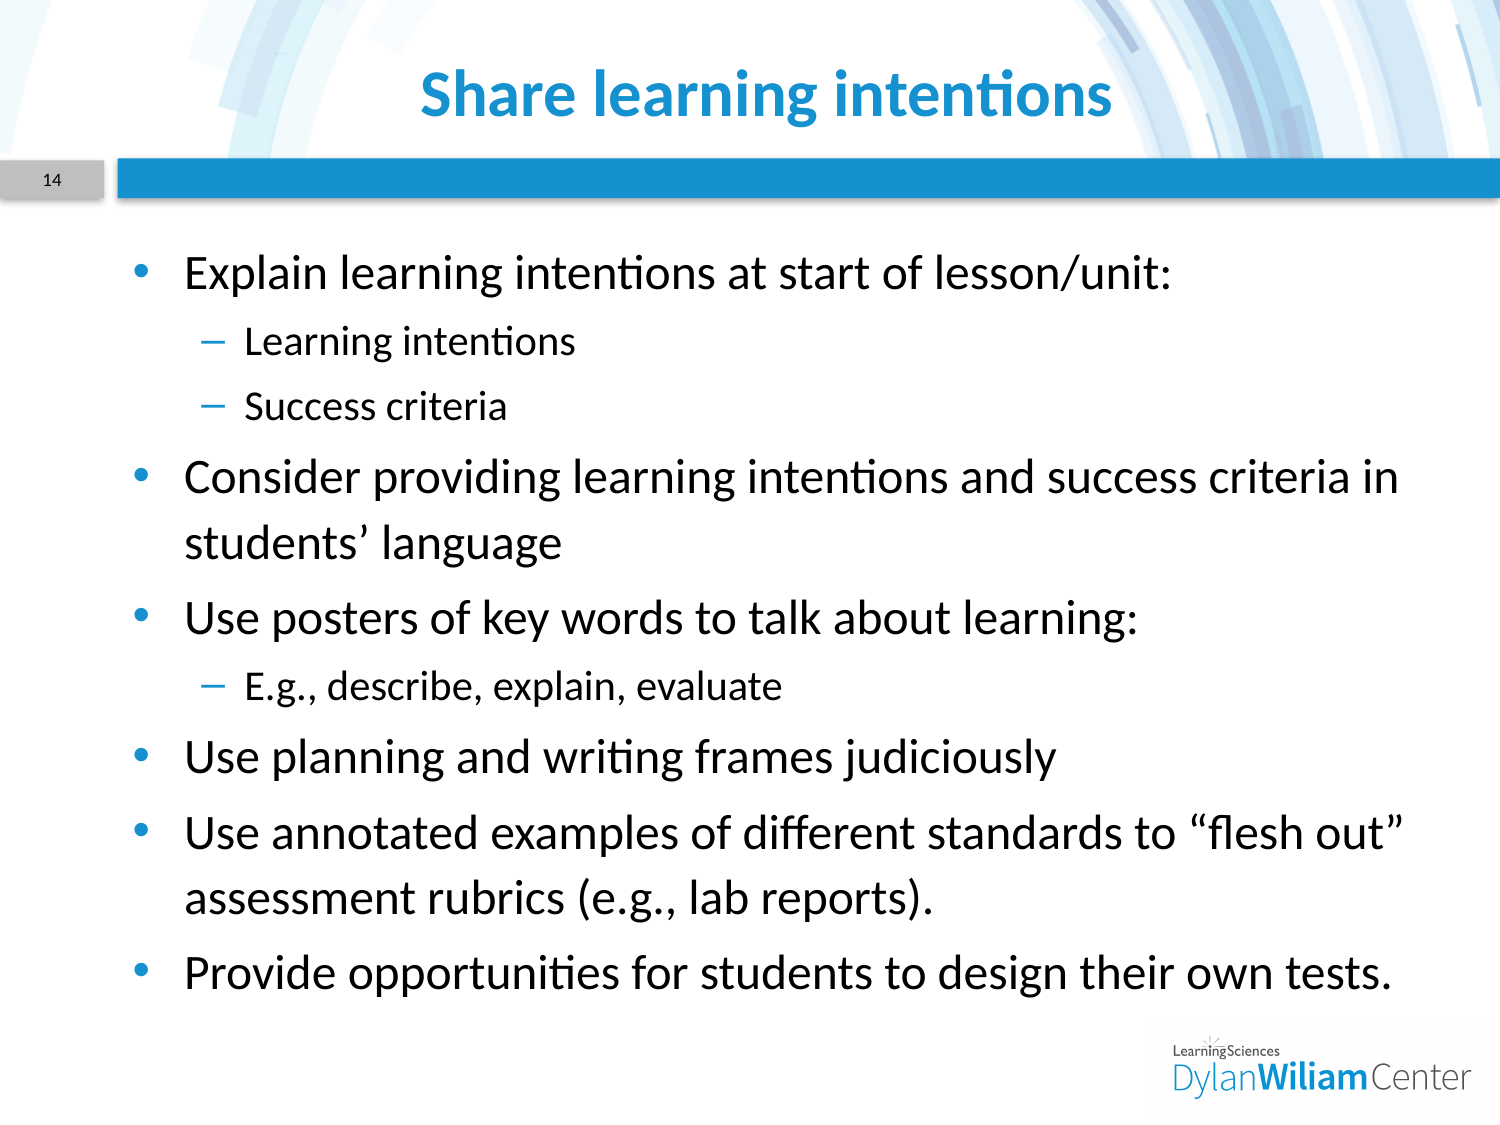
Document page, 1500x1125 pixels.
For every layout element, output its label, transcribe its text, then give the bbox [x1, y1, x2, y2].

list Explain learning intentions at start of lesson/unit: Learning intentions Success criteria Consider providing learning intentions and success criteria in students’ language Use posters of key words to talk about learning: E.g., describe, explain, evaluate Use planning and writing frames judiciously Use annotated examples of different standards to “flesh out” assessment rubrics (e.g., lab reports). Provide opportunities for students to design their own tests. [117, 227, 1425, 1022]
title Share learning intentions [117, 38, 1418, 141]
picture [1145, 1021, 1500, 1125]
picture [0, 0, 1500, 159]
slide_number 14 [0, 160, 105, 199]
